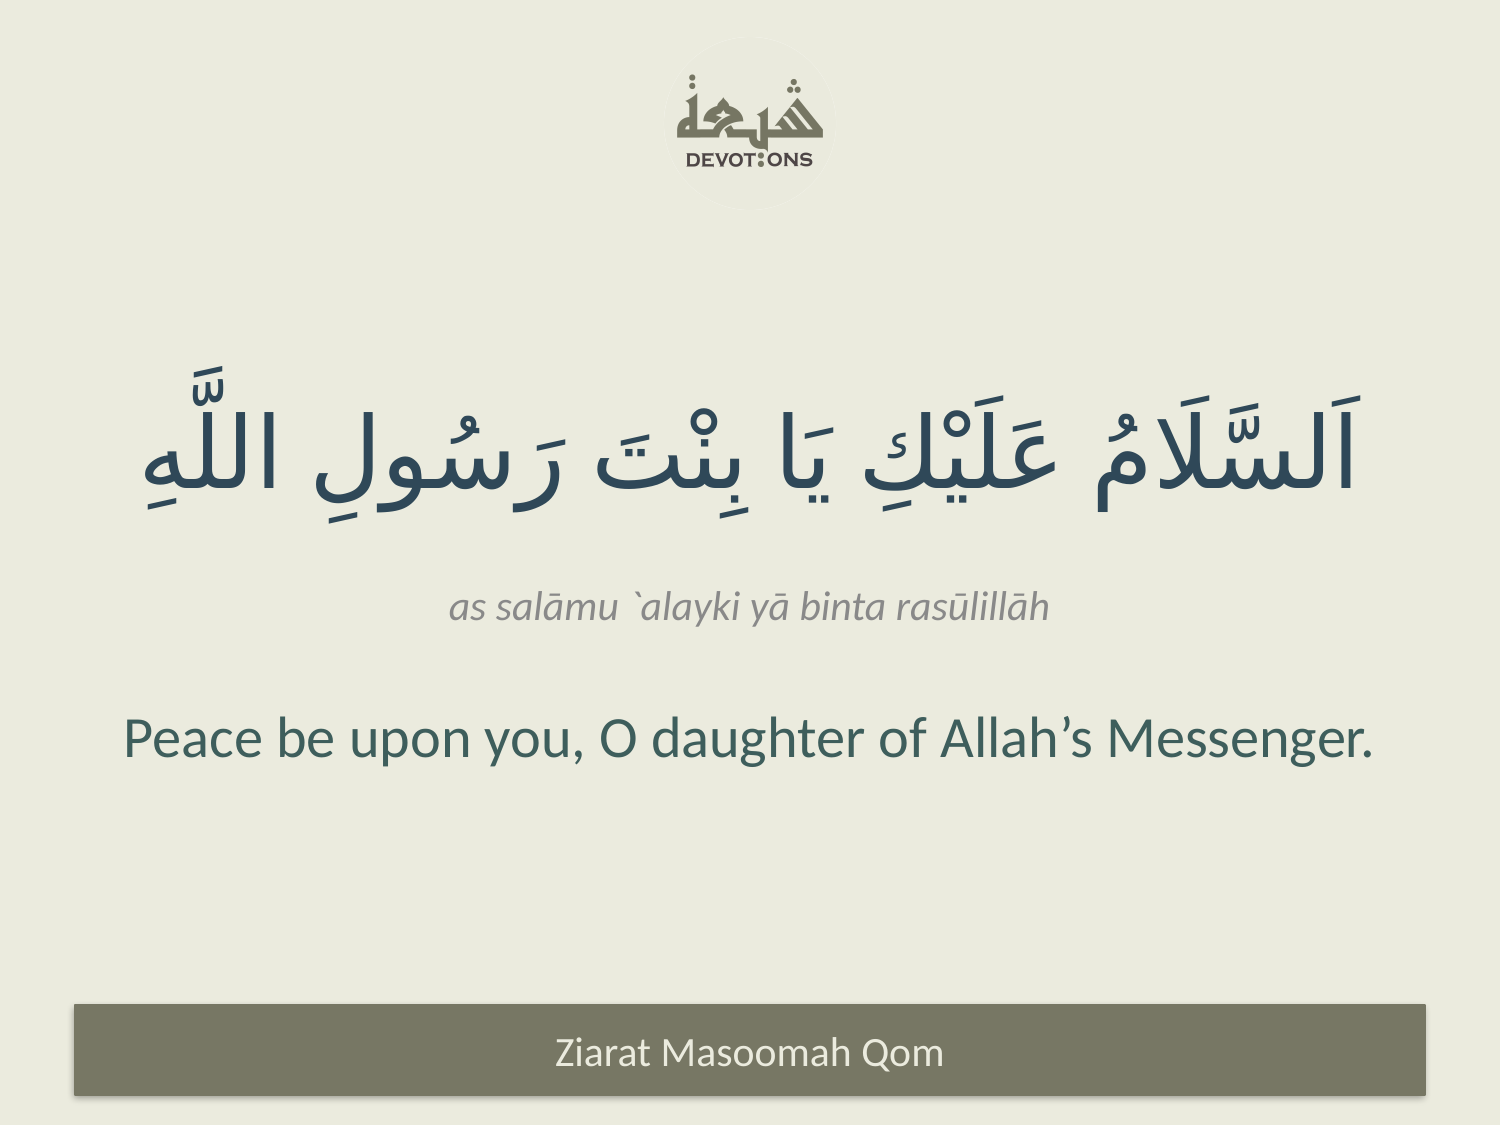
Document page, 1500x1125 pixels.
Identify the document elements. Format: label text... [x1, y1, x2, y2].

picture [656, 29, 844, 218]
text_box اَلسَّلَامُ عَلَيْكِ يَا بِنْتَ رَسُولِ اللَّهِ as salāmu `alayki yā binta rasūlillāh Peace be upon you, O daughter of Allah’s Messenger. [74, 381, 1425, 776]
text_box [74, 1004, 1426, 1096]
text_box Ziarat Masoomah Qom [540, 1017, 960, 1083]
